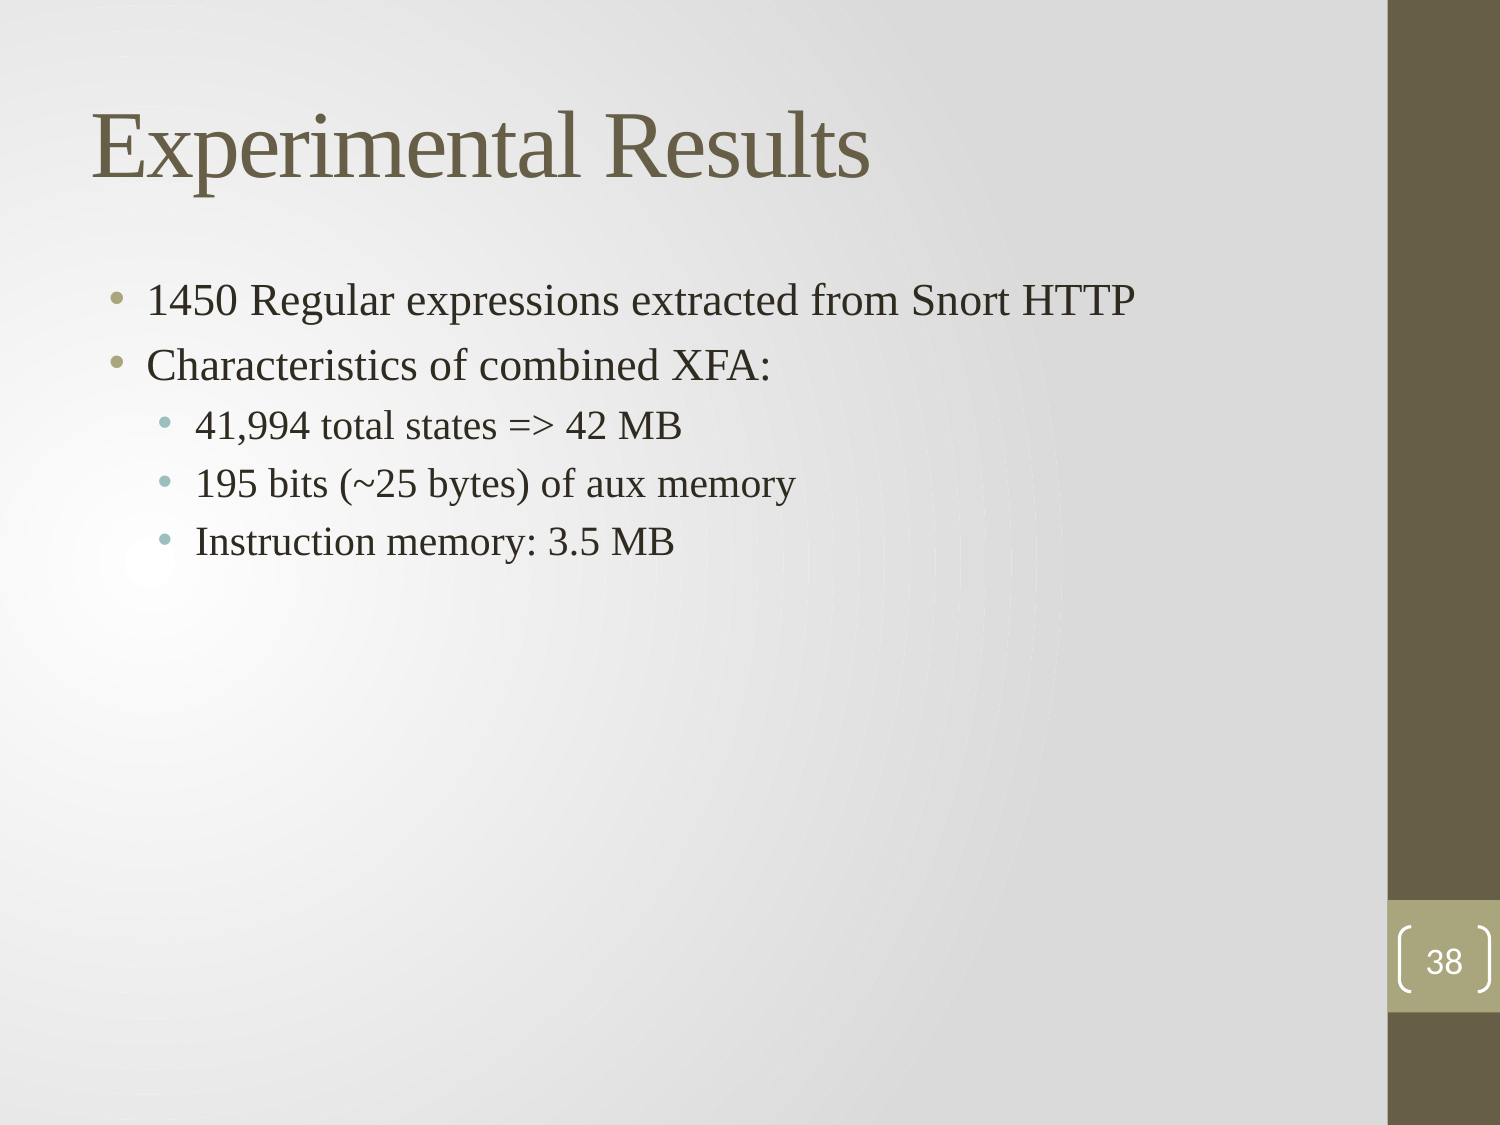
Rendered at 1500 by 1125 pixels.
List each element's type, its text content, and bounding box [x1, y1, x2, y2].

list 1450 Regular expressions extracted from Snort HTTP Characteristics of combined XFA:􀂄 41,994 total states => 42 MB 195 bits (~25 bytes) of aux memory Instruction memory: 3.5 MB [75, 262, 1325, 1050]
slide_number 38 [1397, 925, 1492, 994]
title Experimental Results [75, 45, 1325, 233]
